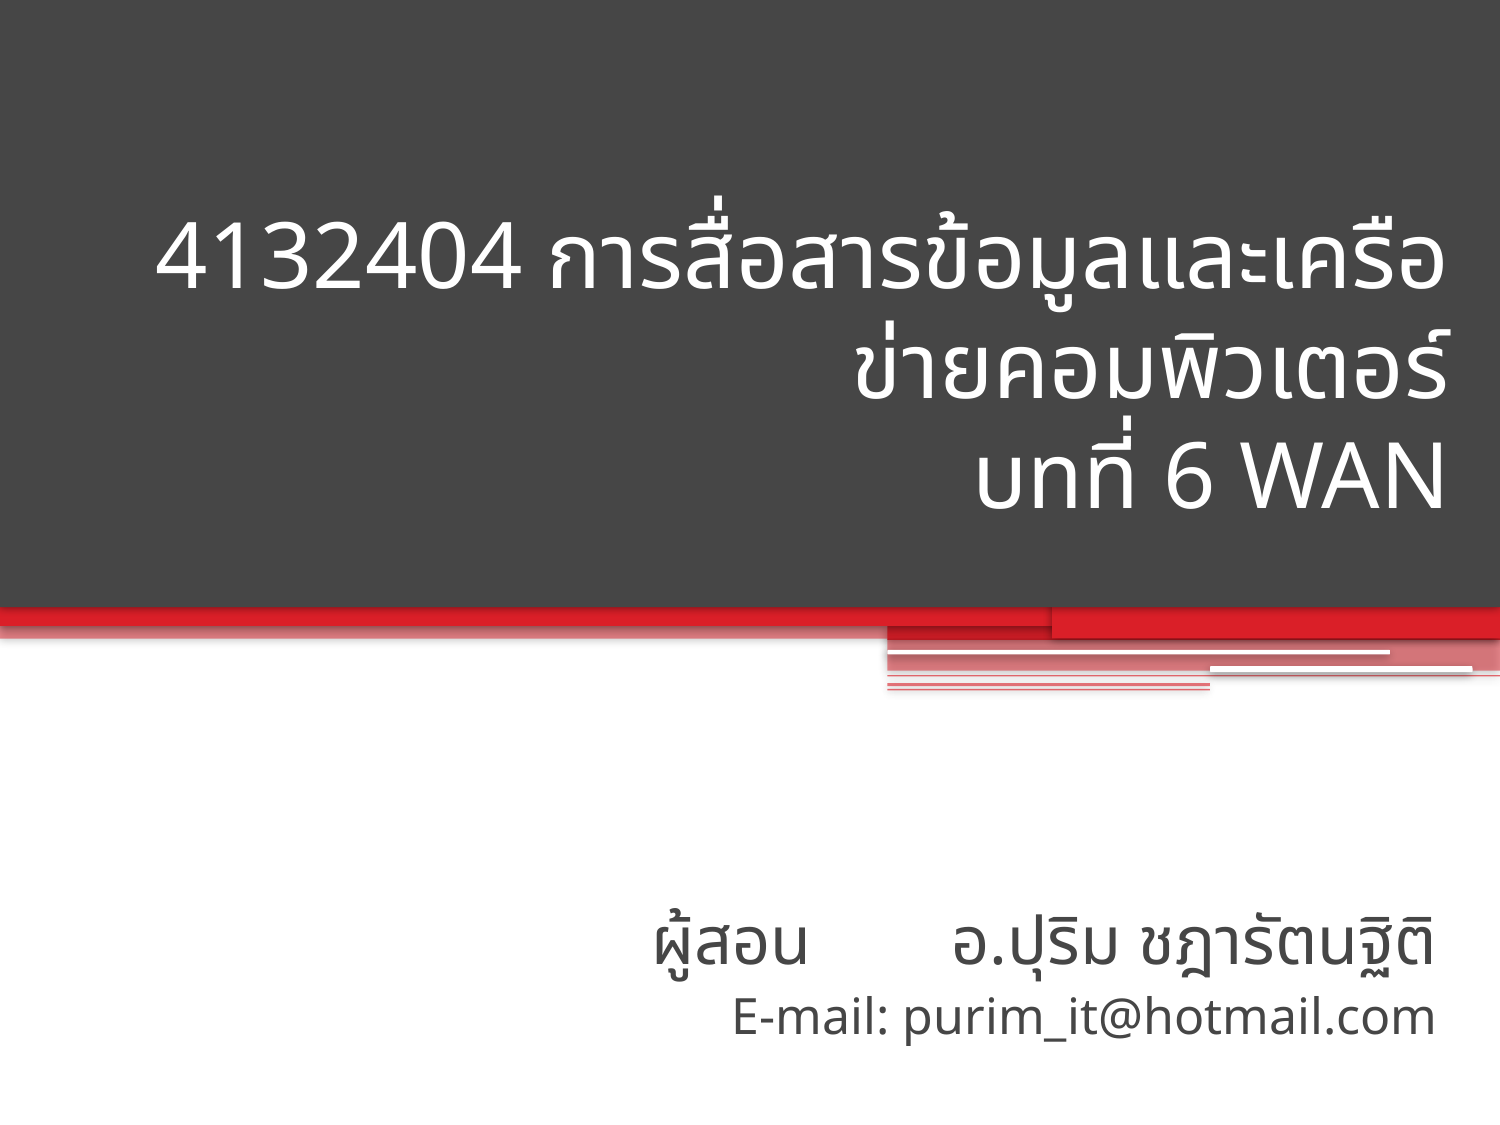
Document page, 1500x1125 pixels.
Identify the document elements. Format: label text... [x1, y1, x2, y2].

subtitle ผู้สอน อ.ปุริม ชฎารัตนฐิติ E-mail: purim_it@hotmail.com [164, 890, 1453, 1090]
title 4132404 การสื่อสารข้อมูลและเครือข่ายคอมพิวเตอร์ บทที่ 6 WAN [0, 246, 1465, 535]
